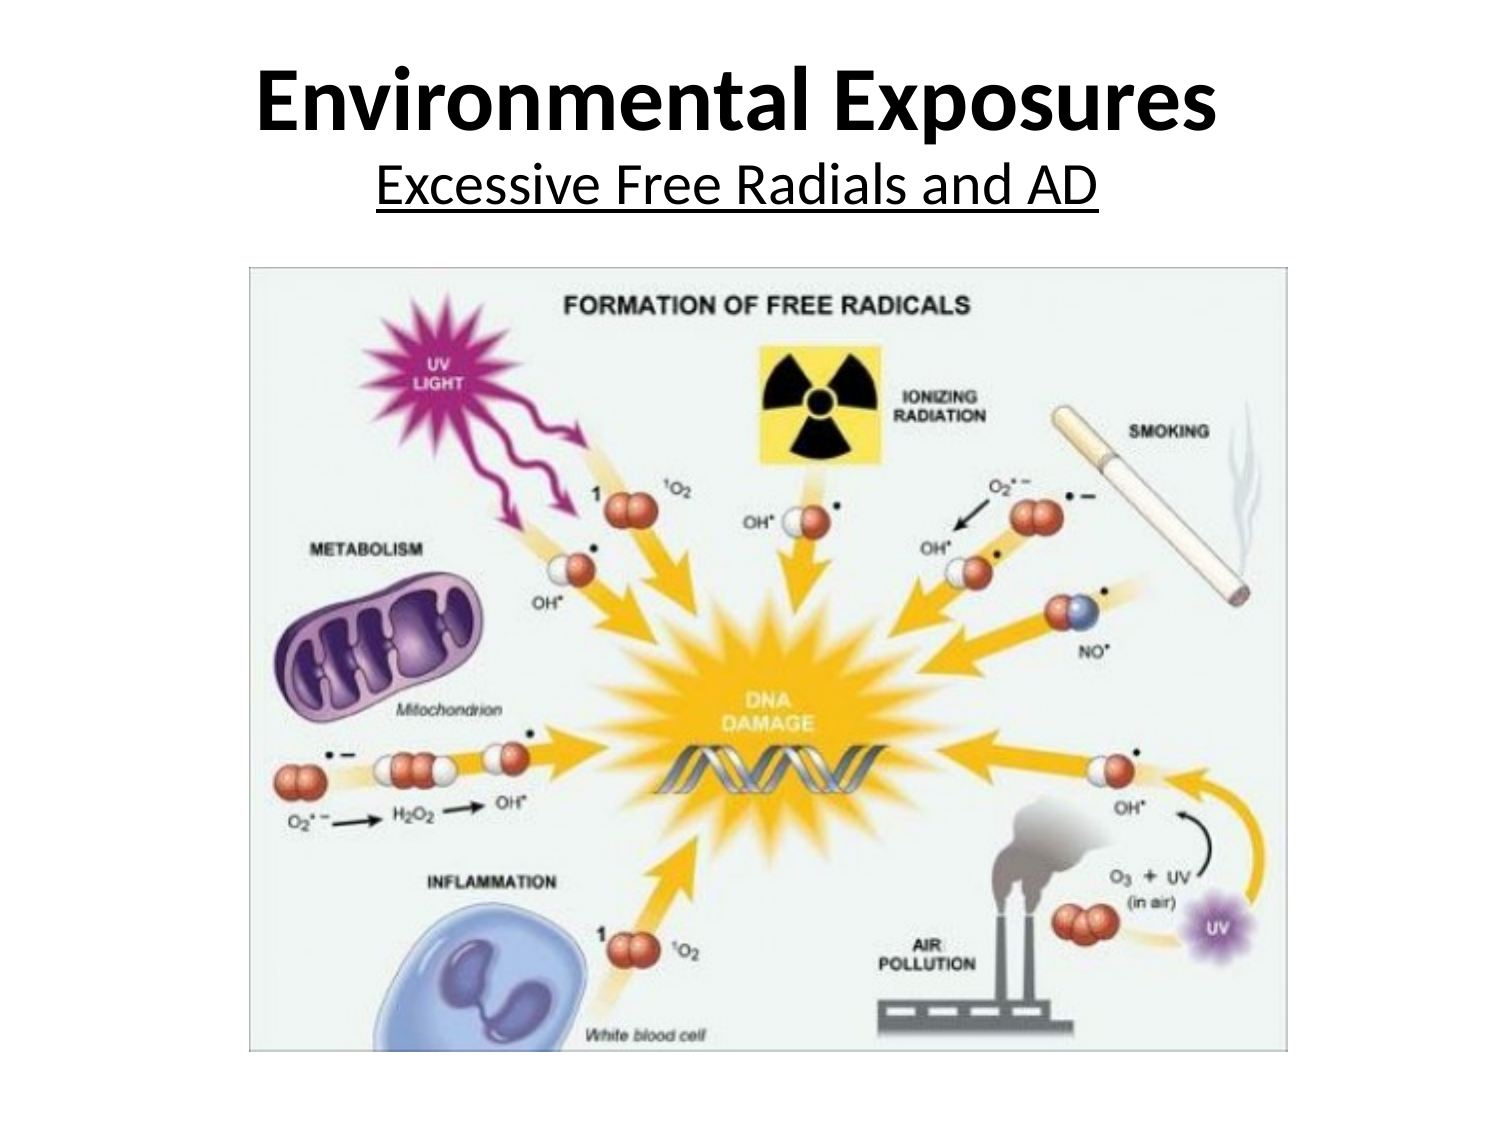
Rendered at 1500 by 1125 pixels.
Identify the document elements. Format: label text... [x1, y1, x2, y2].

title Environmental Exposures [62, 0, 1413, 137]
list Excessive Free Radials and AD [62, 137, 1413, 225]
picture [249, 267, 1288, 1052]
